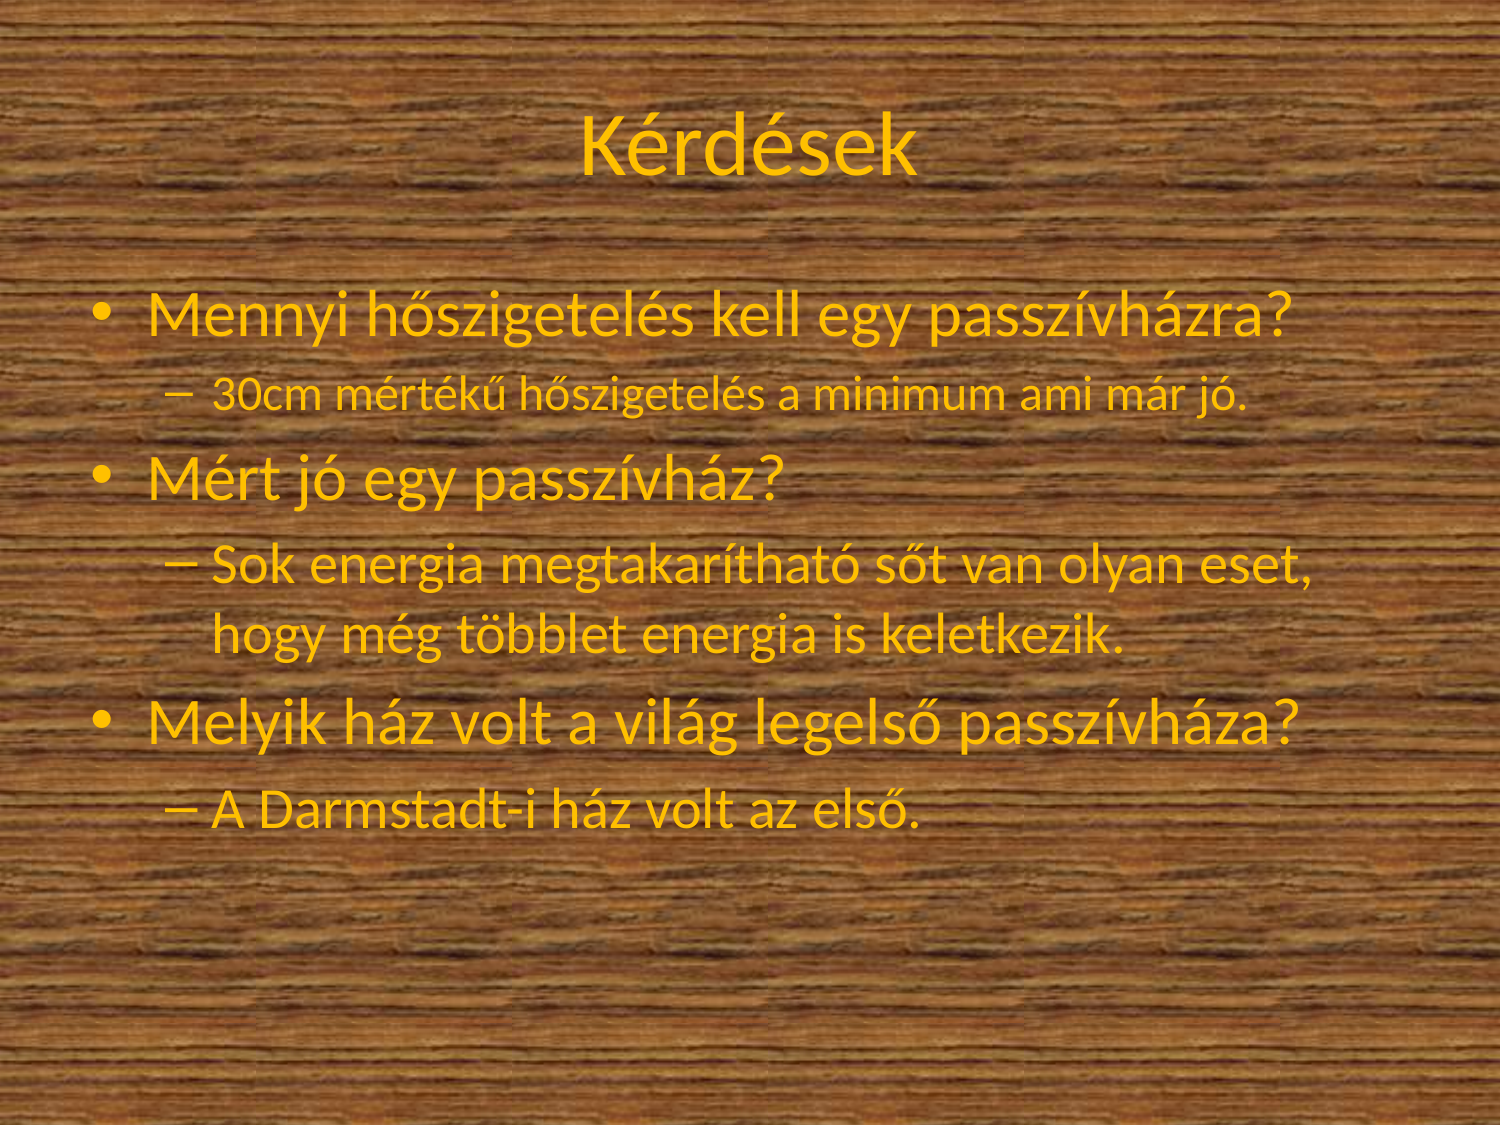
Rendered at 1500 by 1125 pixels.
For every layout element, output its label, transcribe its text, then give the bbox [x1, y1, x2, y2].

list Mennyi hőszigetelés kell egy passzívházra? 30cm mértékű hőszigetelés a minimum ami már jó. Mért jó egy passzívház? Sok energia megtakarítható sőt van olyan eset, hogy még többlet energia is keletkezik. Melyik ház volt a világ legelső passzívháza? A Darmstadt-i ház volt az első. [75, 262, 1425, 891]
picture [0, 0, 1500, 1125]
title Kérdések [75, 45, 1425, 233]
